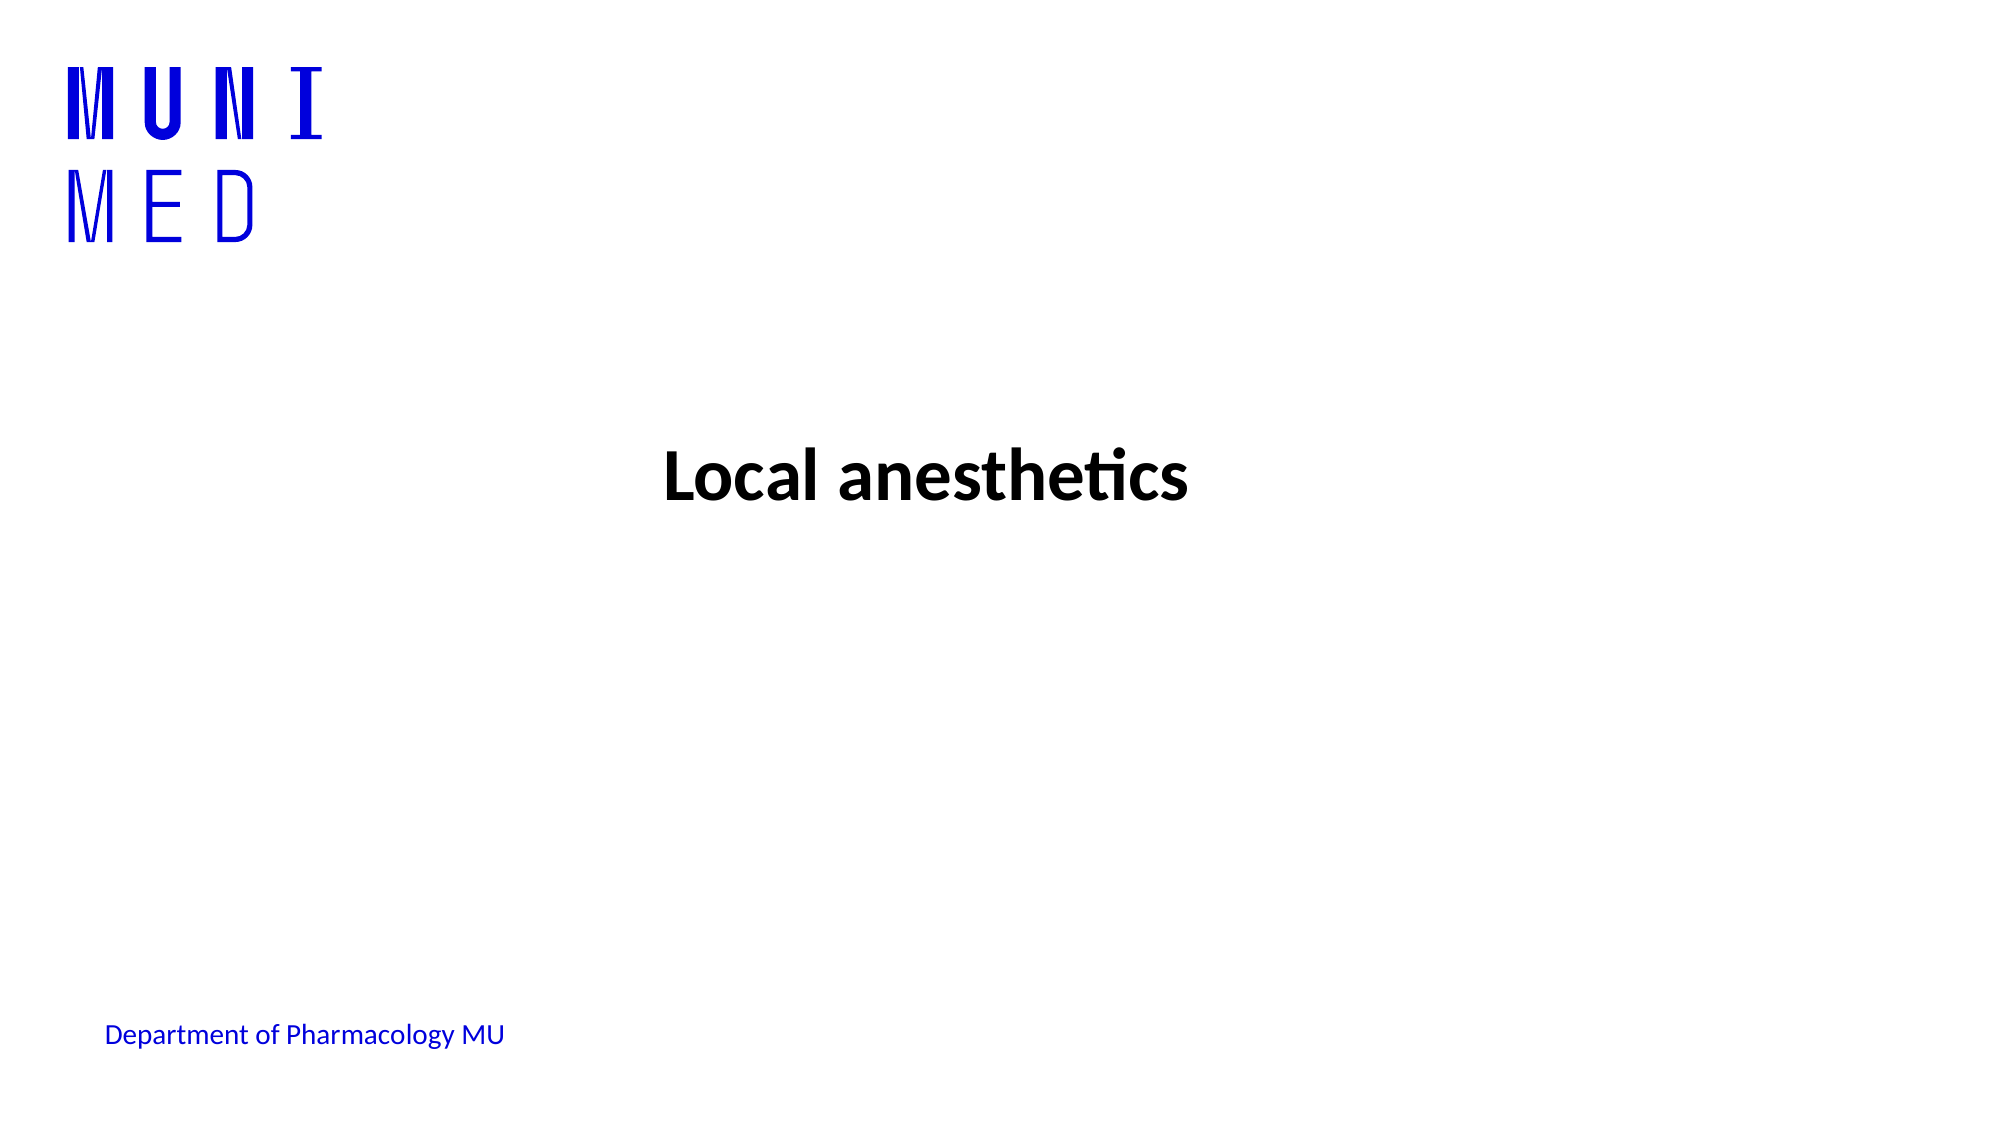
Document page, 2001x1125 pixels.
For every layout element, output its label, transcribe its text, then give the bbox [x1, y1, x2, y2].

text_box Department of Pharmacology MU [24, 1004, 521, 1058]
title Local anesthetics [663, 423, 1770, 665]
